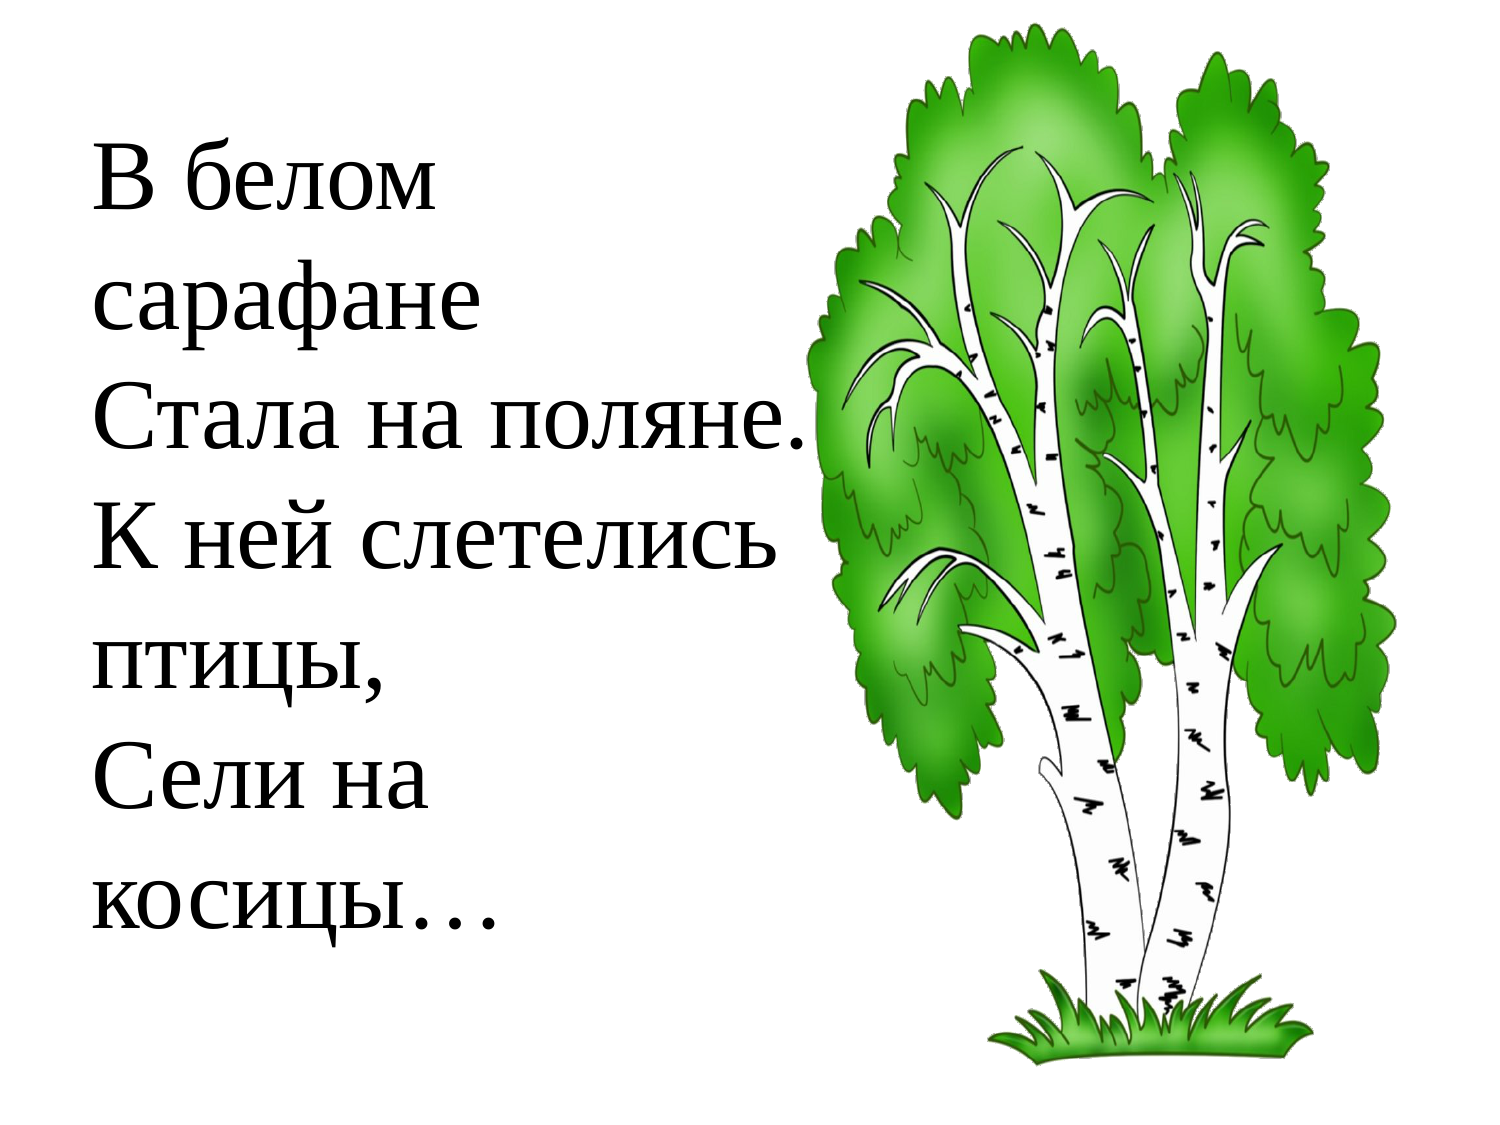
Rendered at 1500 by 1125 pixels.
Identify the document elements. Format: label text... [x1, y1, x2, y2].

picture [761, 0, 1481, 1085]
text_box В белом сарафане Стала на поляне. К ней слетелись птицы, Сели на косицы… [76, 101, 756, 1002]
